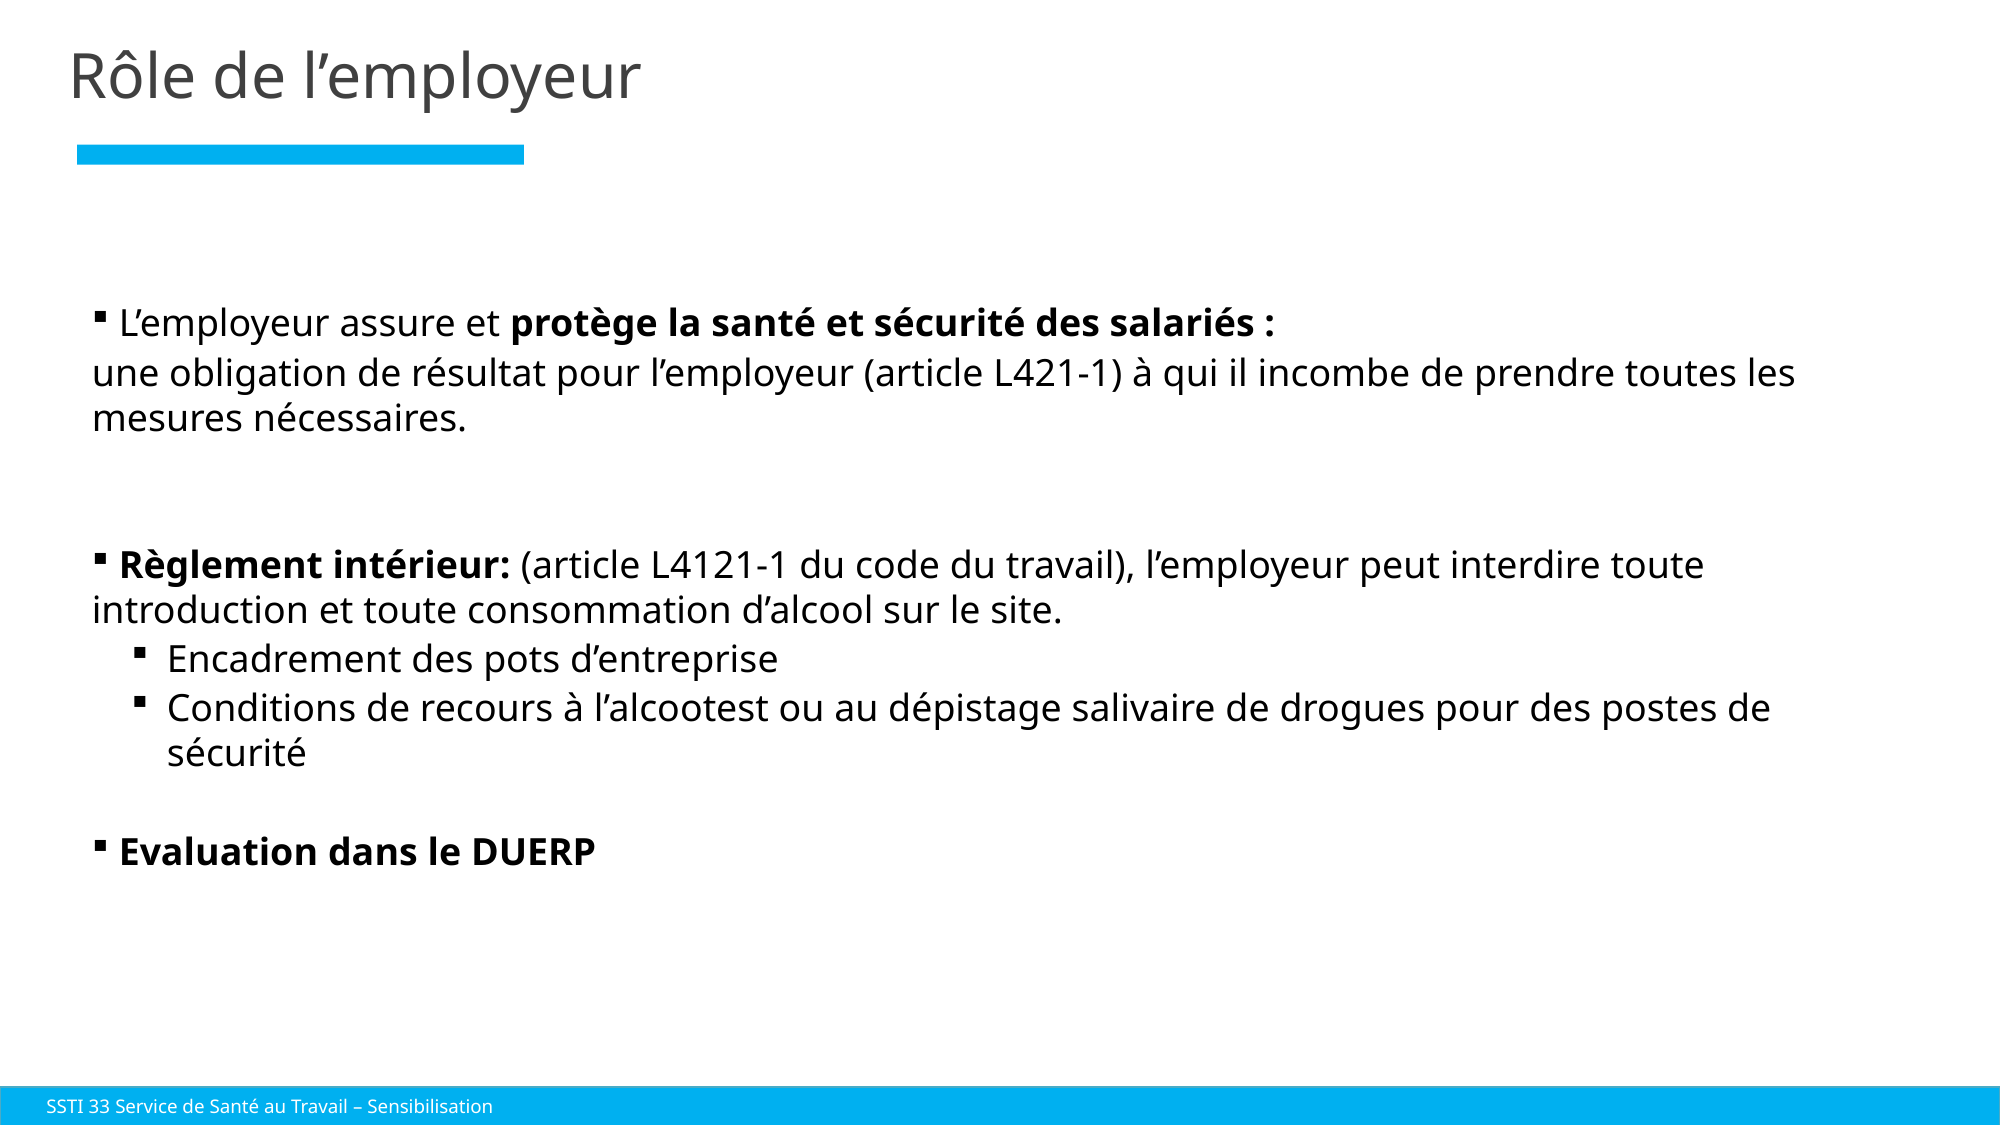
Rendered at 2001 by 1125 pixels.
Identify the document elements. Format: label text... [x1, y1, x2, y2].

text_box [0, 1086, 2000, 1125]
text_box Rôle de l’employeur [68, 13, 2000, 111]
text_box SSTI 33 Service de Santé au Travail – Sensibilisation [31, 1087, 1390, 1125]
text_box L’employeur assure et protège la santé et sécurité des salariés : une obligation de résultat pour l’employeur (article L421-1) à qui il incombe de prendre toutes les mesures nécessaires. Règlement intérieur: (article L4121-1 du code du travail), l’employeur peut interdire toute introduction et toute consommation d’alcool sur le site. Encadrement des pots d’entreprise Conditions de recours à l’alcootest ou au dépistage salivaire de drogues pour des postes de sécurité Evaluation dans le DUERP [77, 291, 1860, 881]
text_box [77, 144, 524, 165]
